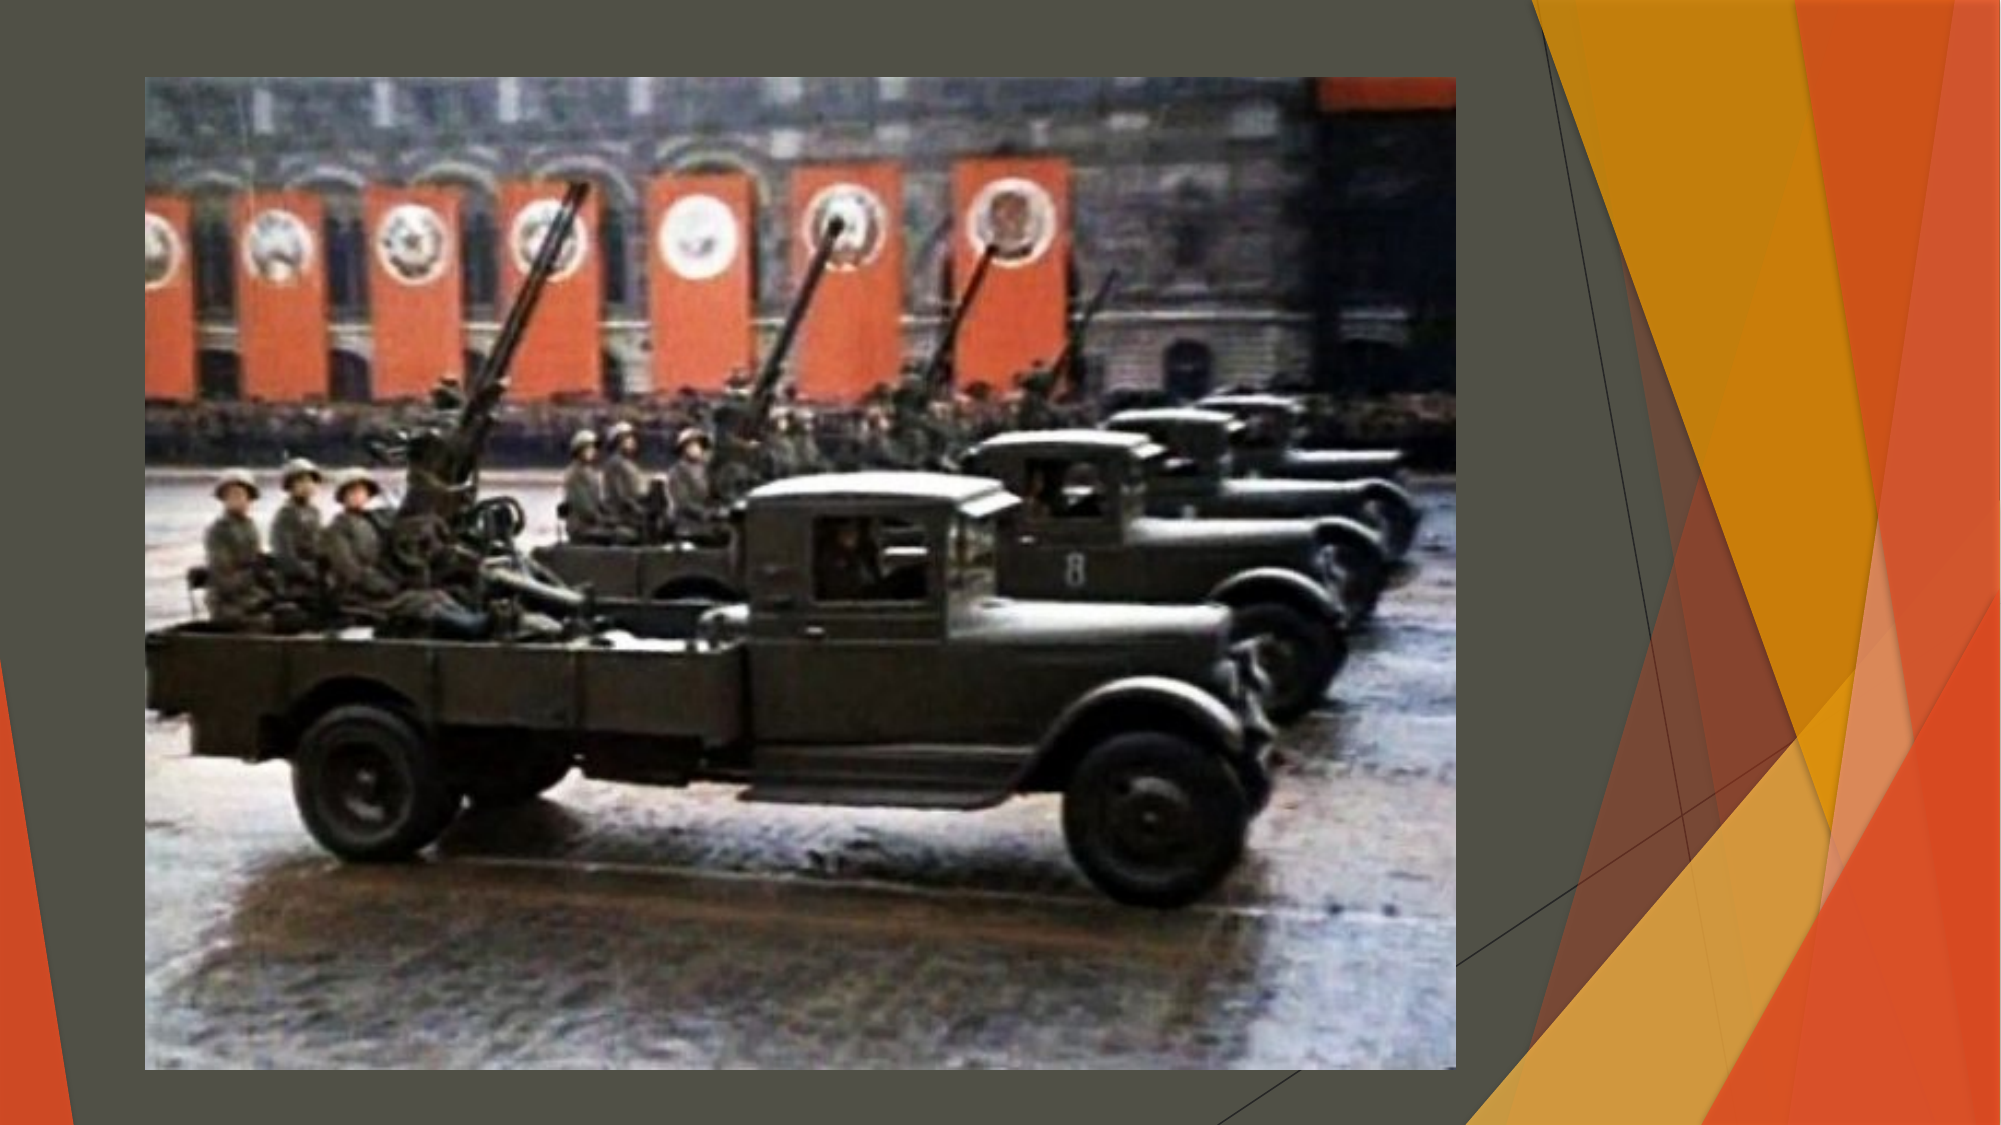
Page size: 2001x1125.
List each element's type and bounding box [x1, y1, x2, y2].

picture [144, 76, 1457, 1070]
